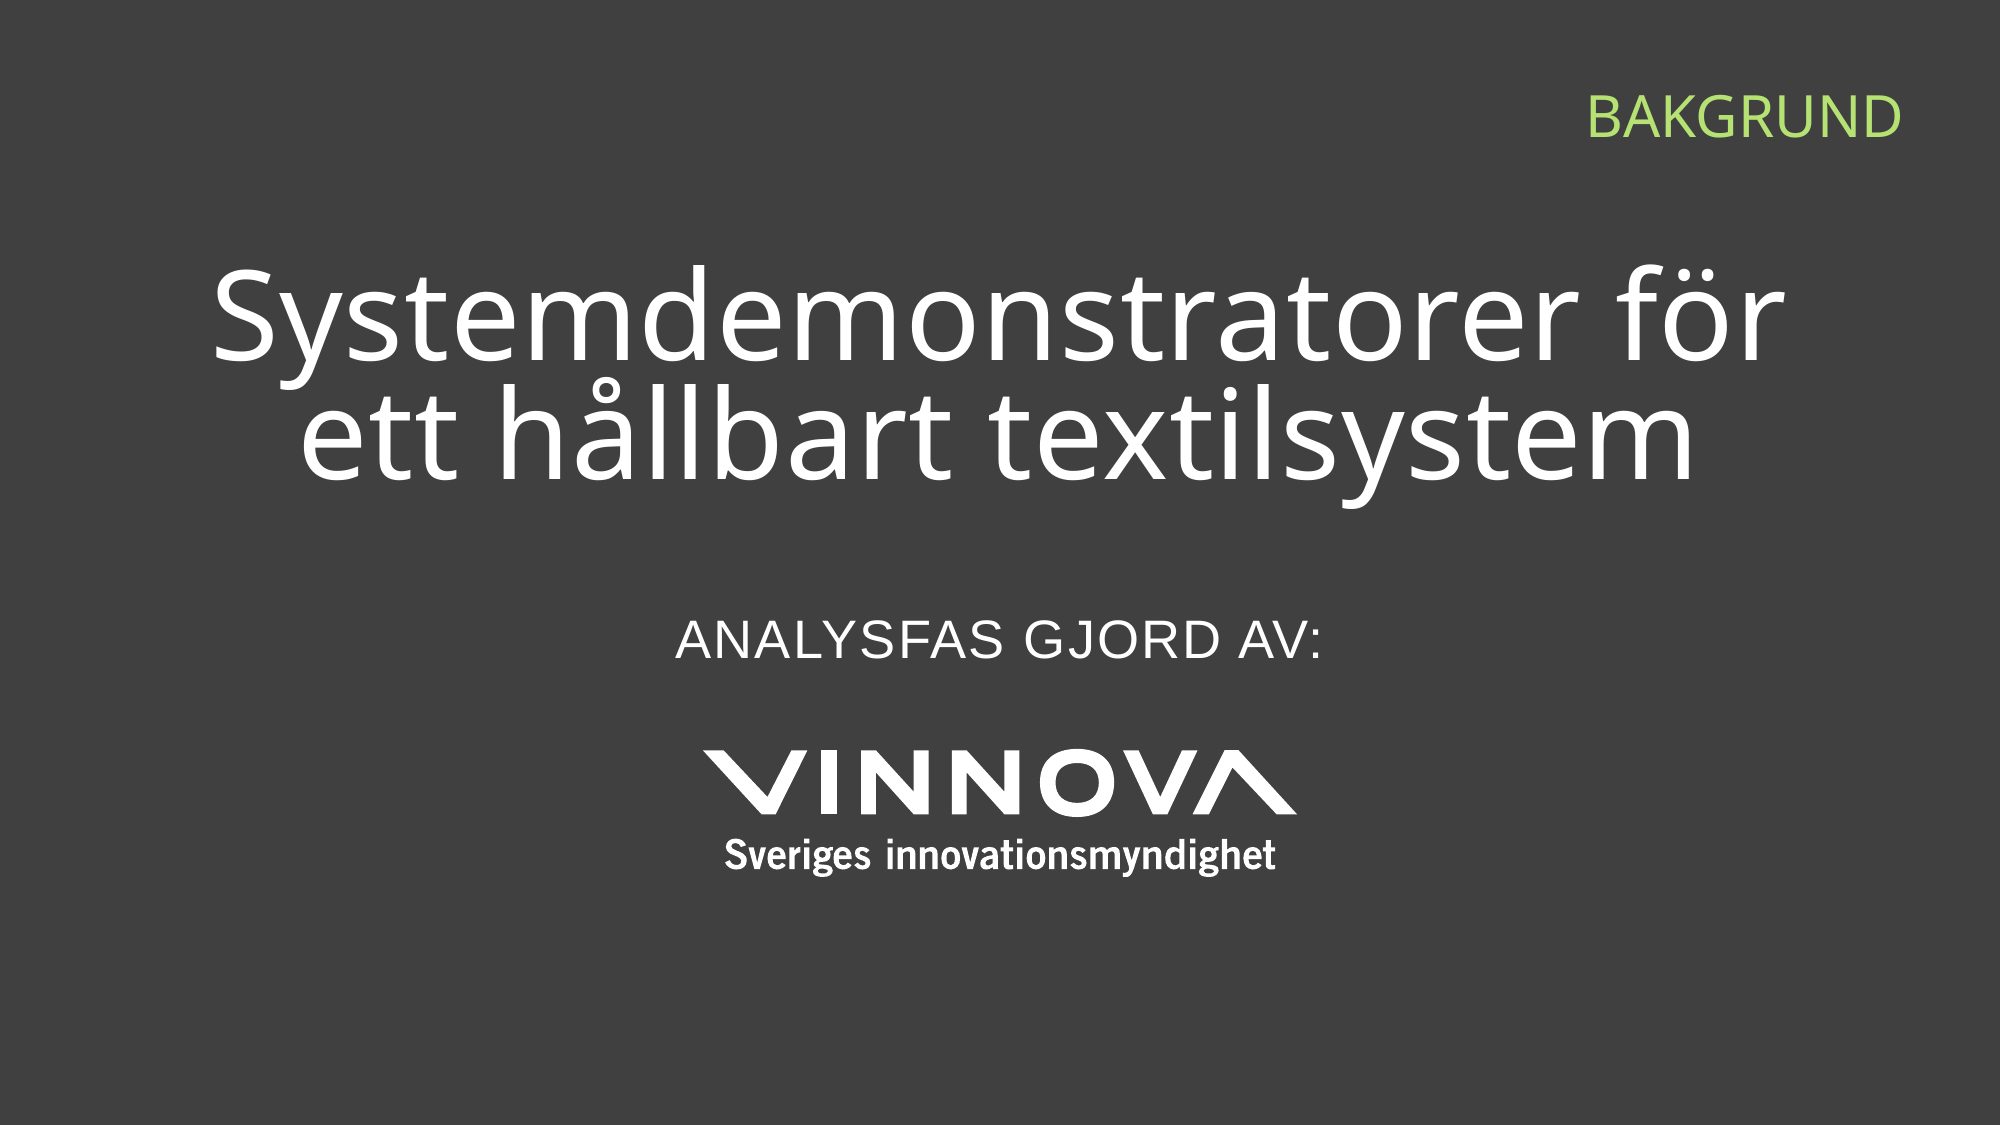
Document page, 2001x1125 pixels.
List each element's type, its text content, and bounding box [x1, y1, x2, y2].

text_box BAKGRUND [1585, 79, 1935, 150]
title Systemdemonstratorer för ett hållbart textilsystem [120, 205, 1880, 505]
list ANALYSFAS GJORD AV: [282, 604, 1718, 721]
